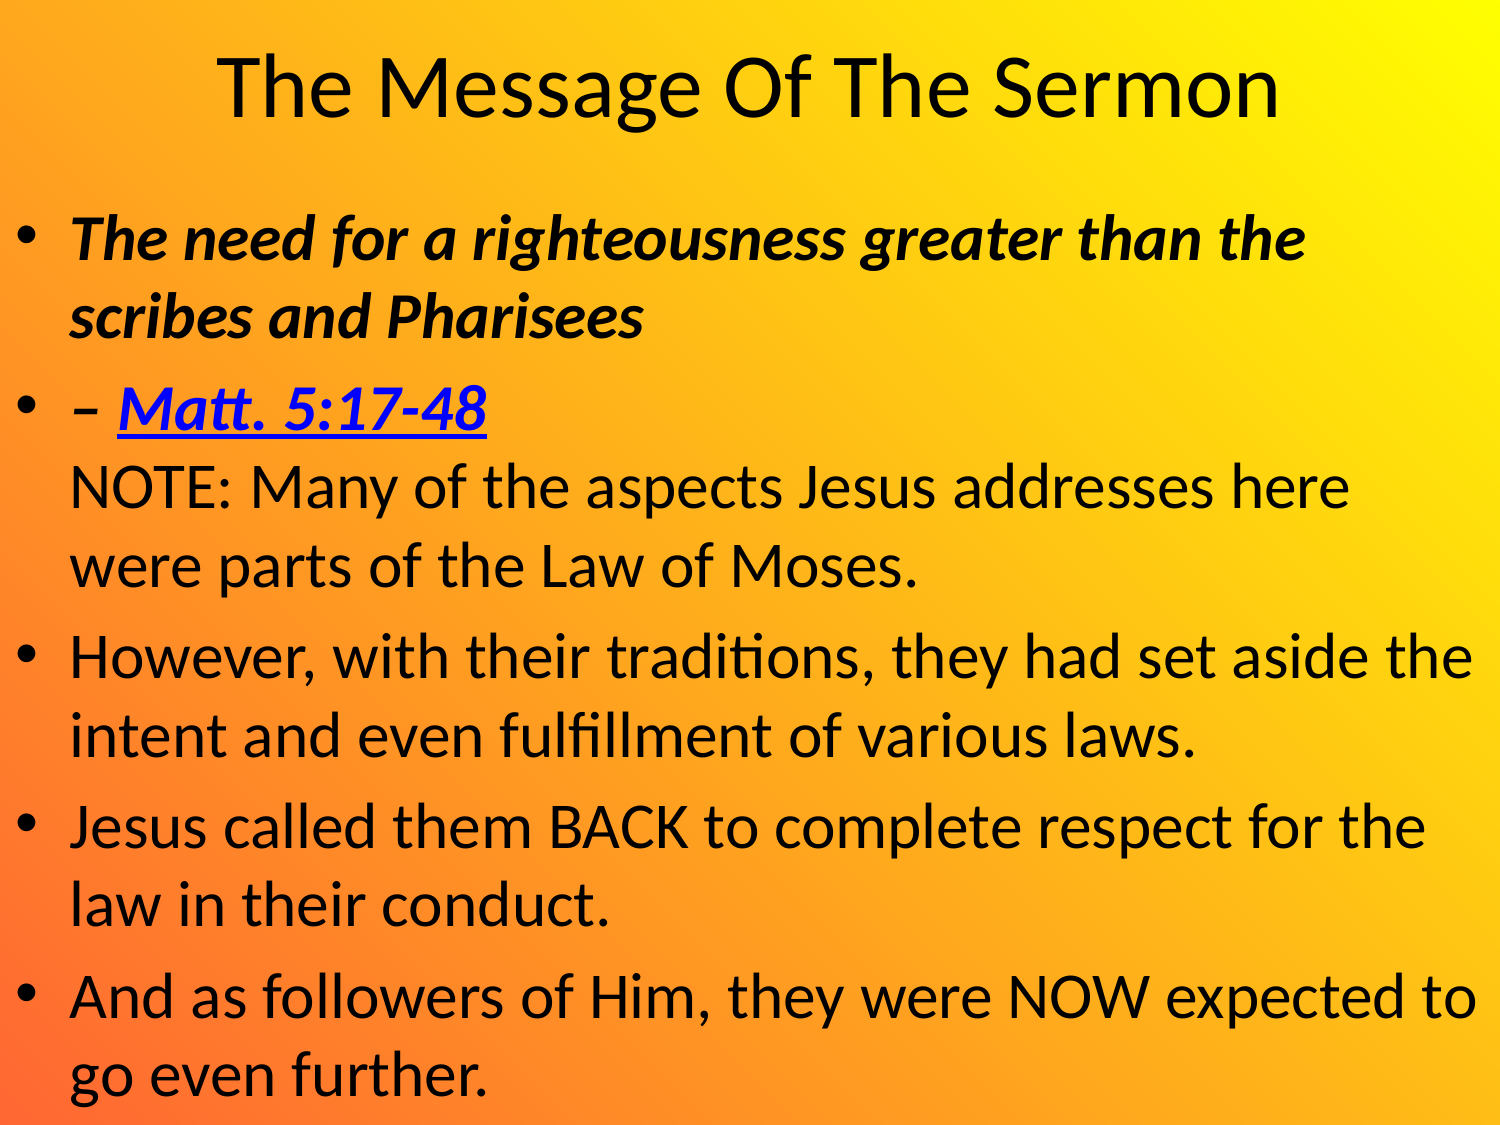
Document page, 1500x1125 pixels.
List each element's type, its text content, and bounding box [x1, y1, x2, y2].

title The Message Of The Sermon [75, 12, 1425, 150]
list The need for a righteousness greater than the scribes and Pharisees – Matt. 5:17-48 NOTE: Many of the aspects Jesus addresses here were parts of the Law of Moses. However, with their traditions, they had set aside the intent and even fulfillment of various laws. Jesus called them BACK to complete respect for the law in their conduct. And as followers of Him, they were NOW expected to go even further. [0, 187, 1500, 1125]
